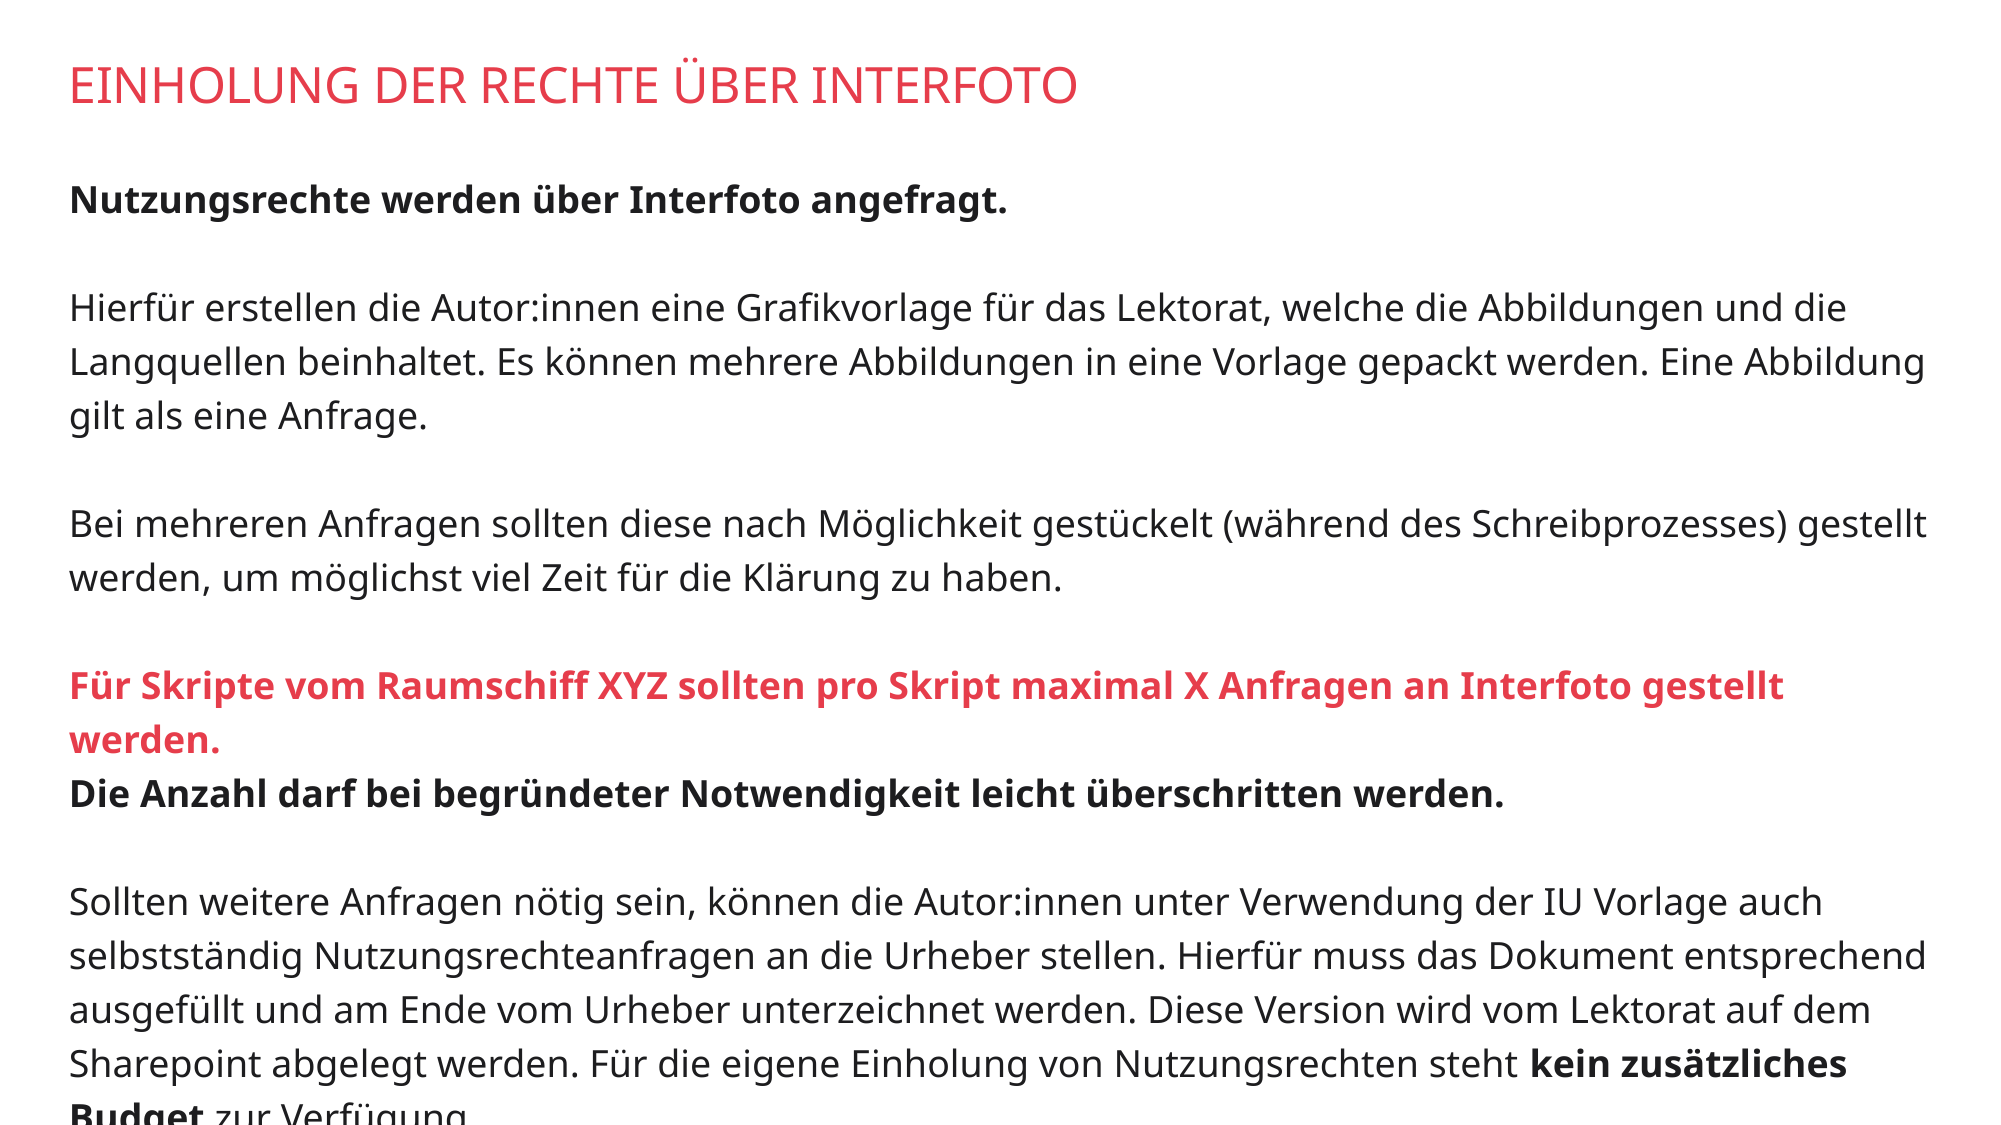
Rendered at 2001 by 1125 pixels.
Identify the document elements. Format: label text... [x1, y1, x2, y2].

list Nutzungsrechte werden über Interfoto angefragt. Hierfür erstellen die Autor:innen eine Grafikvorlage für das Lektorat, welche die Abbildungen und die Langquellen beinhaltet. Es können mehrere Abbildungen in eine Vorlage gepackt werden. Eine Abbildung gilt als eine Anfrage. Bei mehreren Anfragen sollten diese nach Möglichkeit gestückelt (während des Schreibprozesses) gestellt werden, um möglichst viel Zeit für die Klärung zu haben. Für Skripte vom Raumschiff XYZ sollten pro Skript maximal X Anfragen an Interfoto gestellt werden. Die Anzahl darf bei begründeter Notwendigkeit leicht überschritten werden. Sollten weitere Anfragen nötig sein, können die Autor:innen unter Verwendung der IU Vorlage auch selbstständig Nutzungsrechteanfragen an die Urheber stellen. Hierfür muss das Dokument entsprechend ausgefüllt und am Ende vom Urheber unterzeichnet werden. Diese Version wird vom Lektorat auf dem Sharepoint abgelegt werden. Für die eigene Einholung von Nutzungsrechten steht kein zusätzliches Budget zur Verfügung. [69, 167, 1931, 1007]
title Einholung der Rechte über Interfoto [69, 56, 1931, 119]
